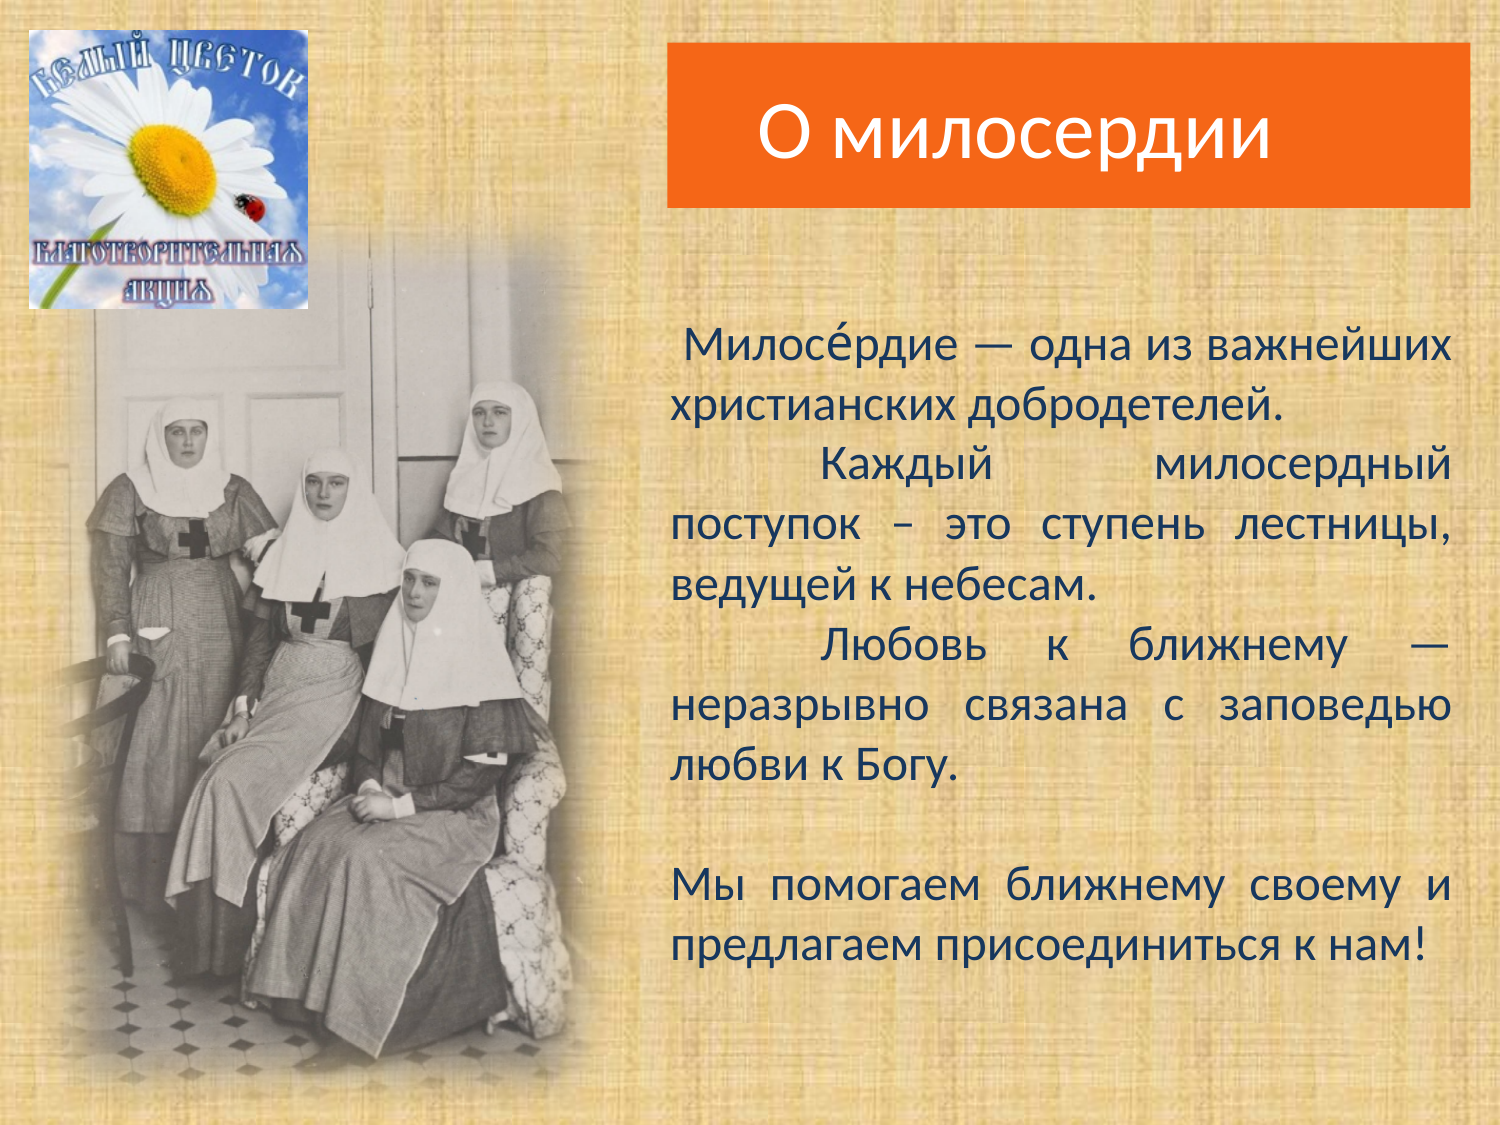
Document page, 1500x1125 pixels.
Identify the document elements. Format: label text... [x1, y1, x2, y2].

picture [0, 0, 1500, 1125]
text_box О милосердии [665, 41, 1472, 210]
text_box Милосе́рдие — одна из важнейших христианских добродетелей. Каждый милосердный поступок – это ступень лестницы, ведущей к небесам. Любовь к ближнему — неразрывно связана с заповедью любви к Богу. Мы помогаем ближнему своему и предлагаем присоединиться к нам! [655, 302, 1468, 978]
